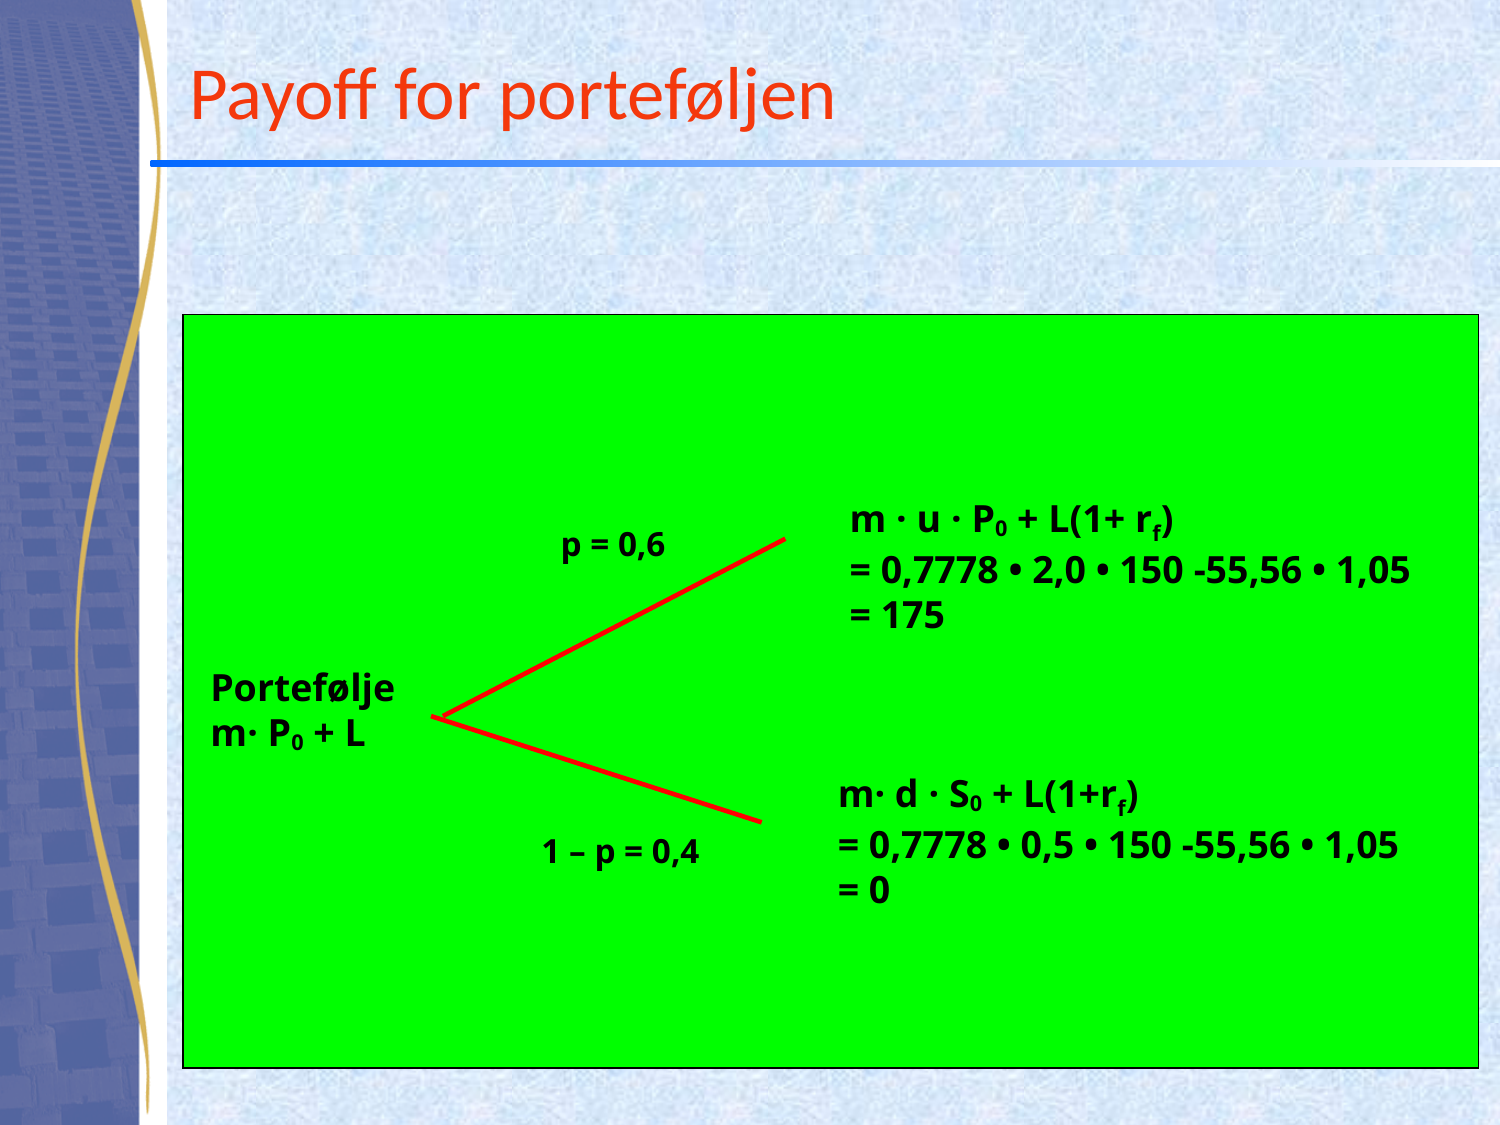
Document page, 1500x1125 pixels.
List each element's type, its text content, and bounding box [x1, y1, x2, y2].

text_box 1 – p = 0,4 [526, 822, 715, 877]
text_box p = 0,6 [545, 515, 681, 570]
text_box m · u · P0 + L(1+ rf) = 0,7778 • 2,0 • 150 -55,56 • 1,05 = 175 [834, 487, 1427, 644]
title Payoff for porteføljen [174, 19, 1500, 161]
text_box Portefølje m· P0 + L [195, 657, 411, 763]
text_box m· d · S0 + L(1+rf) = 0,7778 • 0,5 • 150 -55,56 • 1,05 = 0 [823, 762, 1415, 919]
picture [0, 0, 1500, 1125]
text_box [183, 314, 1479, 1068]
